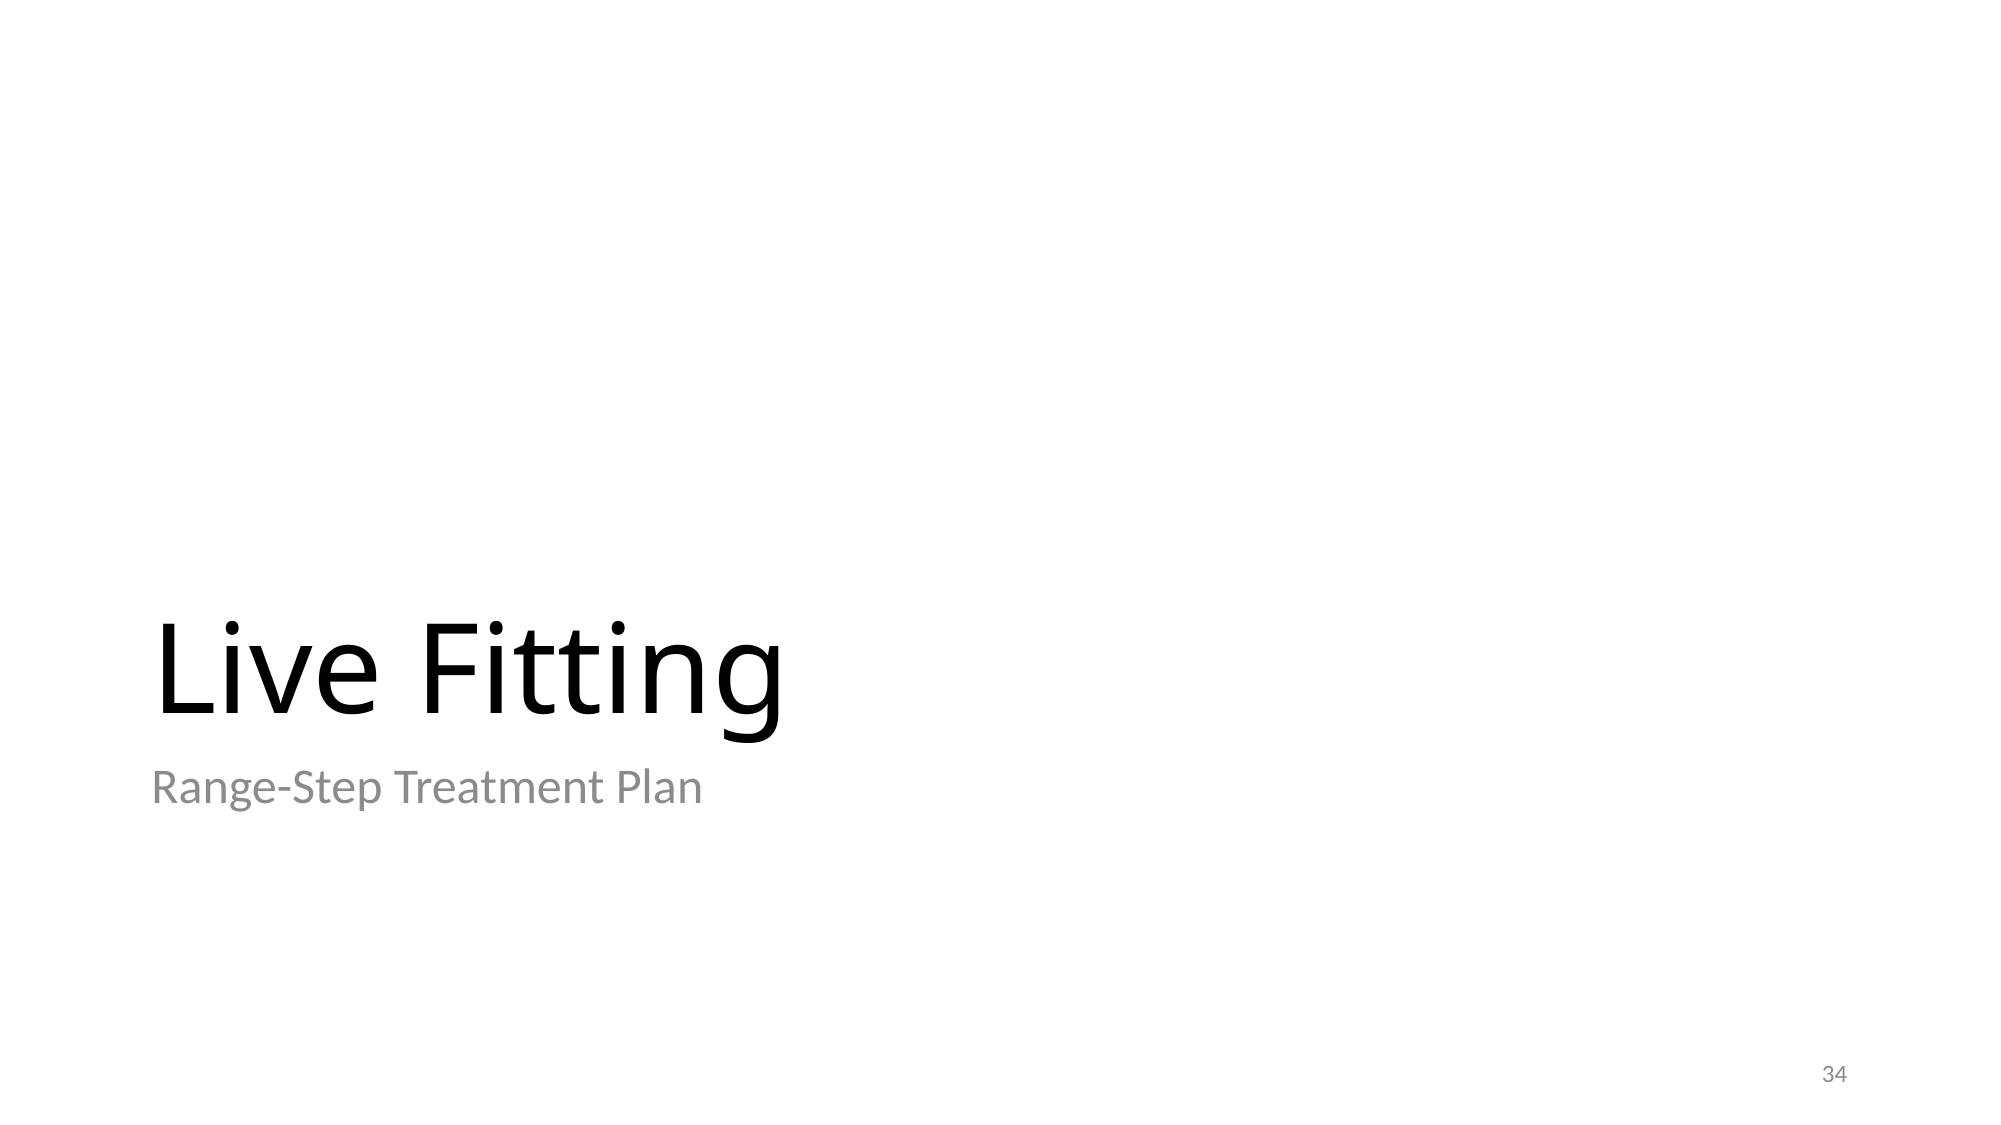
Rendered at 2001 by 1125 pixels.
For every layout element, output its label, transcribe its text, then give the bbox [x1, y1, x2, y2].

list Range-Step Treatment Plan [136, 752, 1862, 999]
slide_number 34 [1412, 1042, 1863, 1103]
title Live Fitting [136, 280, 1862, 749]
